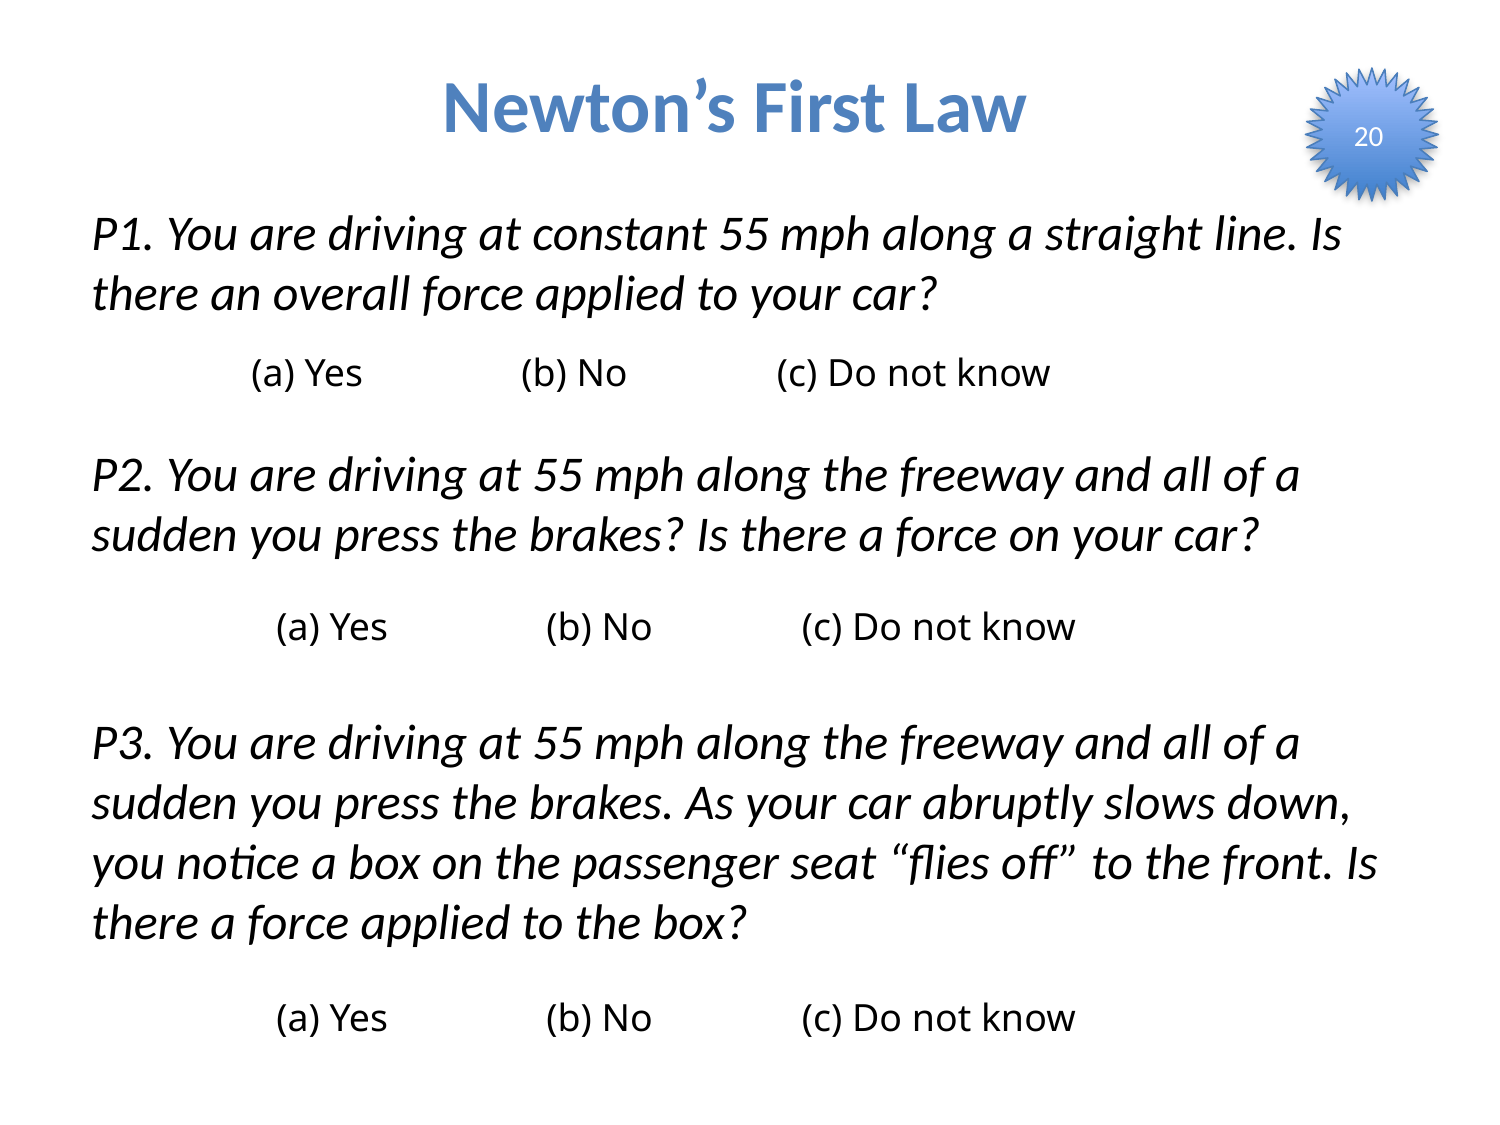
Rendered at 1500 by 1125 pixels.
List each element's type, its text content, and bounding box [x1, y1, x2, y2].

text_box (b) No [531, 986, 668, 1047]
text_box (b) No [531, 595, 668, 655]
text_box (c) Do not know [787, 986, 1091, 1047]
text_box P2. You are driving at 55 mph along the freeway and all of a sudden you press the brakes? Is there a force on your car? [76, 433, 1414, 569]
text_box 20 [1304, 67, 1440, 202]
text_box (c) Do not know [762, 341, 1066, 402]
text_box (a) Yes [261, 986, 403, 1047]
text_box (a) Yes [236, 341, 378, 402]
text_box (c) Do not know [787, 595, 1091, 655]
text_box P1. You are driving at constant 55 mph along a straight line. Is there an overall force applied to your car? [76, 192, 1414, 328]
text_box (a) Yes [261, 595, 403, 655]
text_box P3. You are driving at 55 mph along the freeway and all of a sudden you press the brakes. As your car abruptly slows down, you notice a box on the passenger seat “flies off” to the front. Is there a force applied to the box? [76, 702, 1414, 958]
text_box Newton’s First Law [427, 49, 1044, 155]
text_box (b) No [506, 341, 643, 402]
